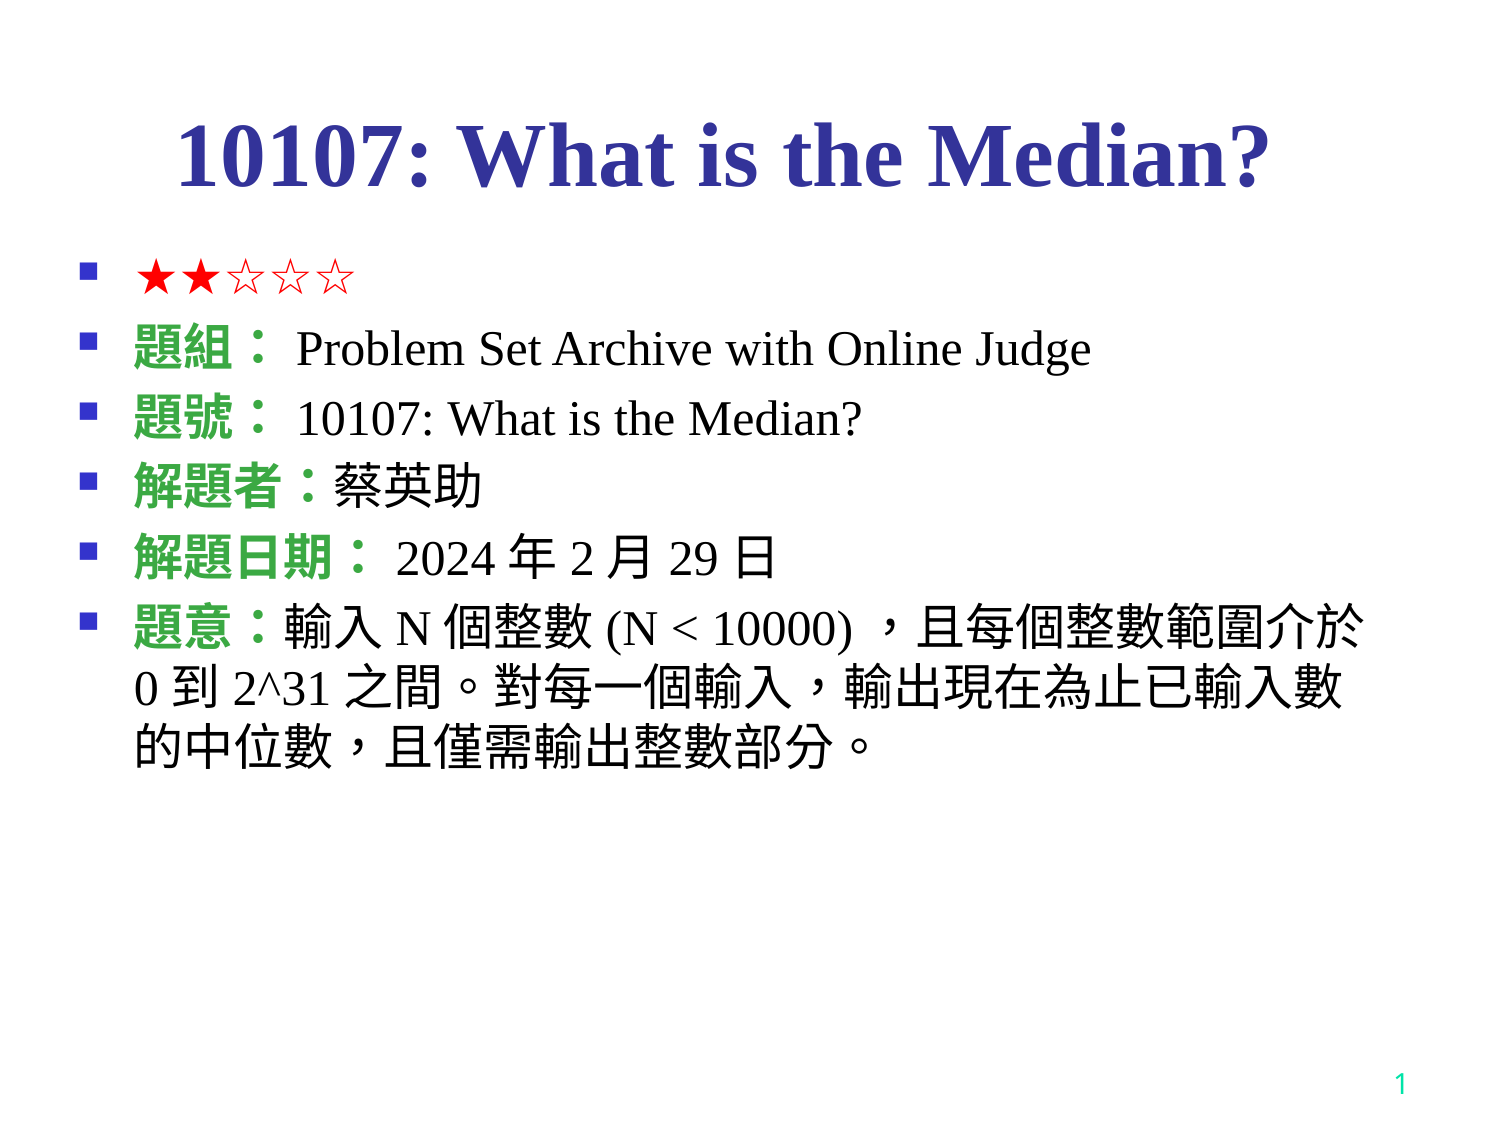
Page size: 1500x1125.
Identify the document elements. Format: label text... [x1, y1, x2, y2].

title 10107: What is the Median? [87, 62, 1363, 213]
slide_number 1 [1112, 1037, 1426, 1113]
list ★★☆☆☆ 題組：Problem Set Archive with Online Judge 題號：10107: What is the Median? 解題者：蔡英助 解題日期：2024年2月29日 題意：輸入N個整數(N < 10000)，且每個整數範圍介於0到2^31之間。對每一個輸入，輸出現在為止已輸入數的中位數，且僅需輸出整數部分。 [62, 237, 1388, 1024]
